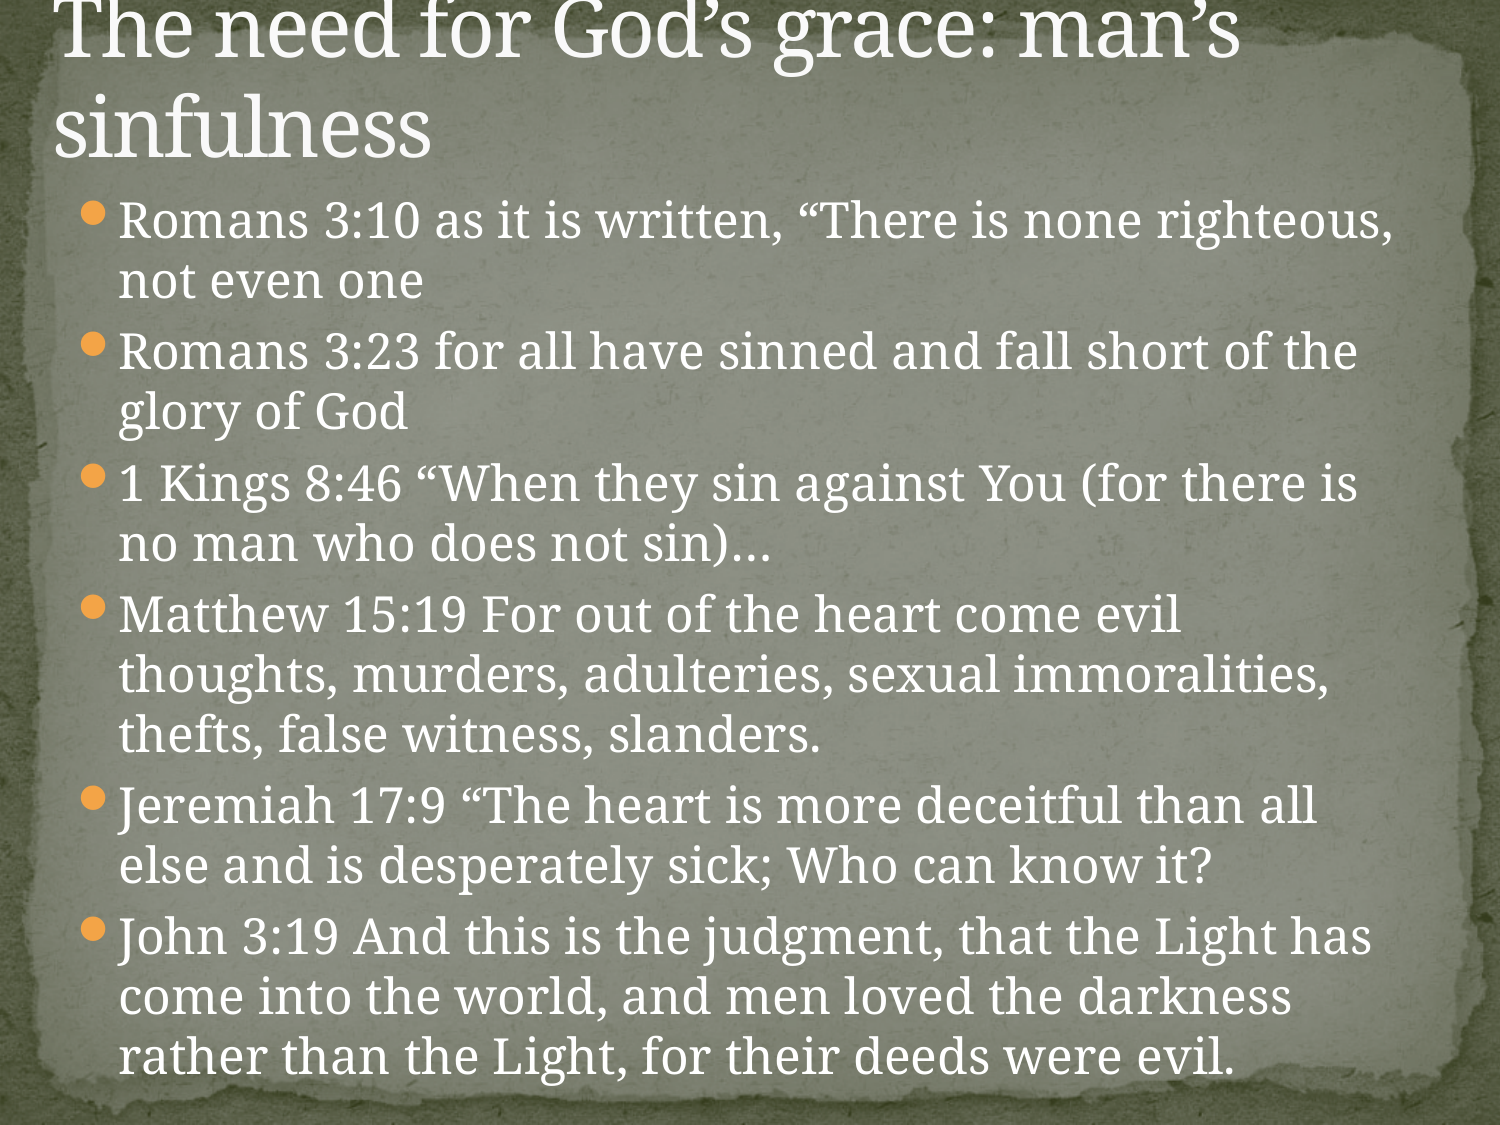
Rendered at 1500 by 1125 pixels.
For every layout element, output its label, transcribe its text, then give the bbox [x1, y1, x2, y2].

list Romans 3:10 as it is written, “There is none righteous, not even one Romans 3:23 for all have sinned and fall short of the glory of God 1 Kings 8:46 “When they sin against You (for there is no man who does not sin)… Matthew 15:19 For out of the heart come evil thoughts, murders, adulteries, sexual immoralities, thefts, false witness, slanders. Jeremiah 17:9 “The heart is more deceitful than all else and is desperately sick; Who can know it? John 3:19 And this is the judgment, that the Light has come into the world, and men loved the darkness rather than the Light, for their deeds were evil. [62, 182, 1425, 1100]
title The need for God’s grace: man’s sinfulness [37, 68, 1500, 182]
